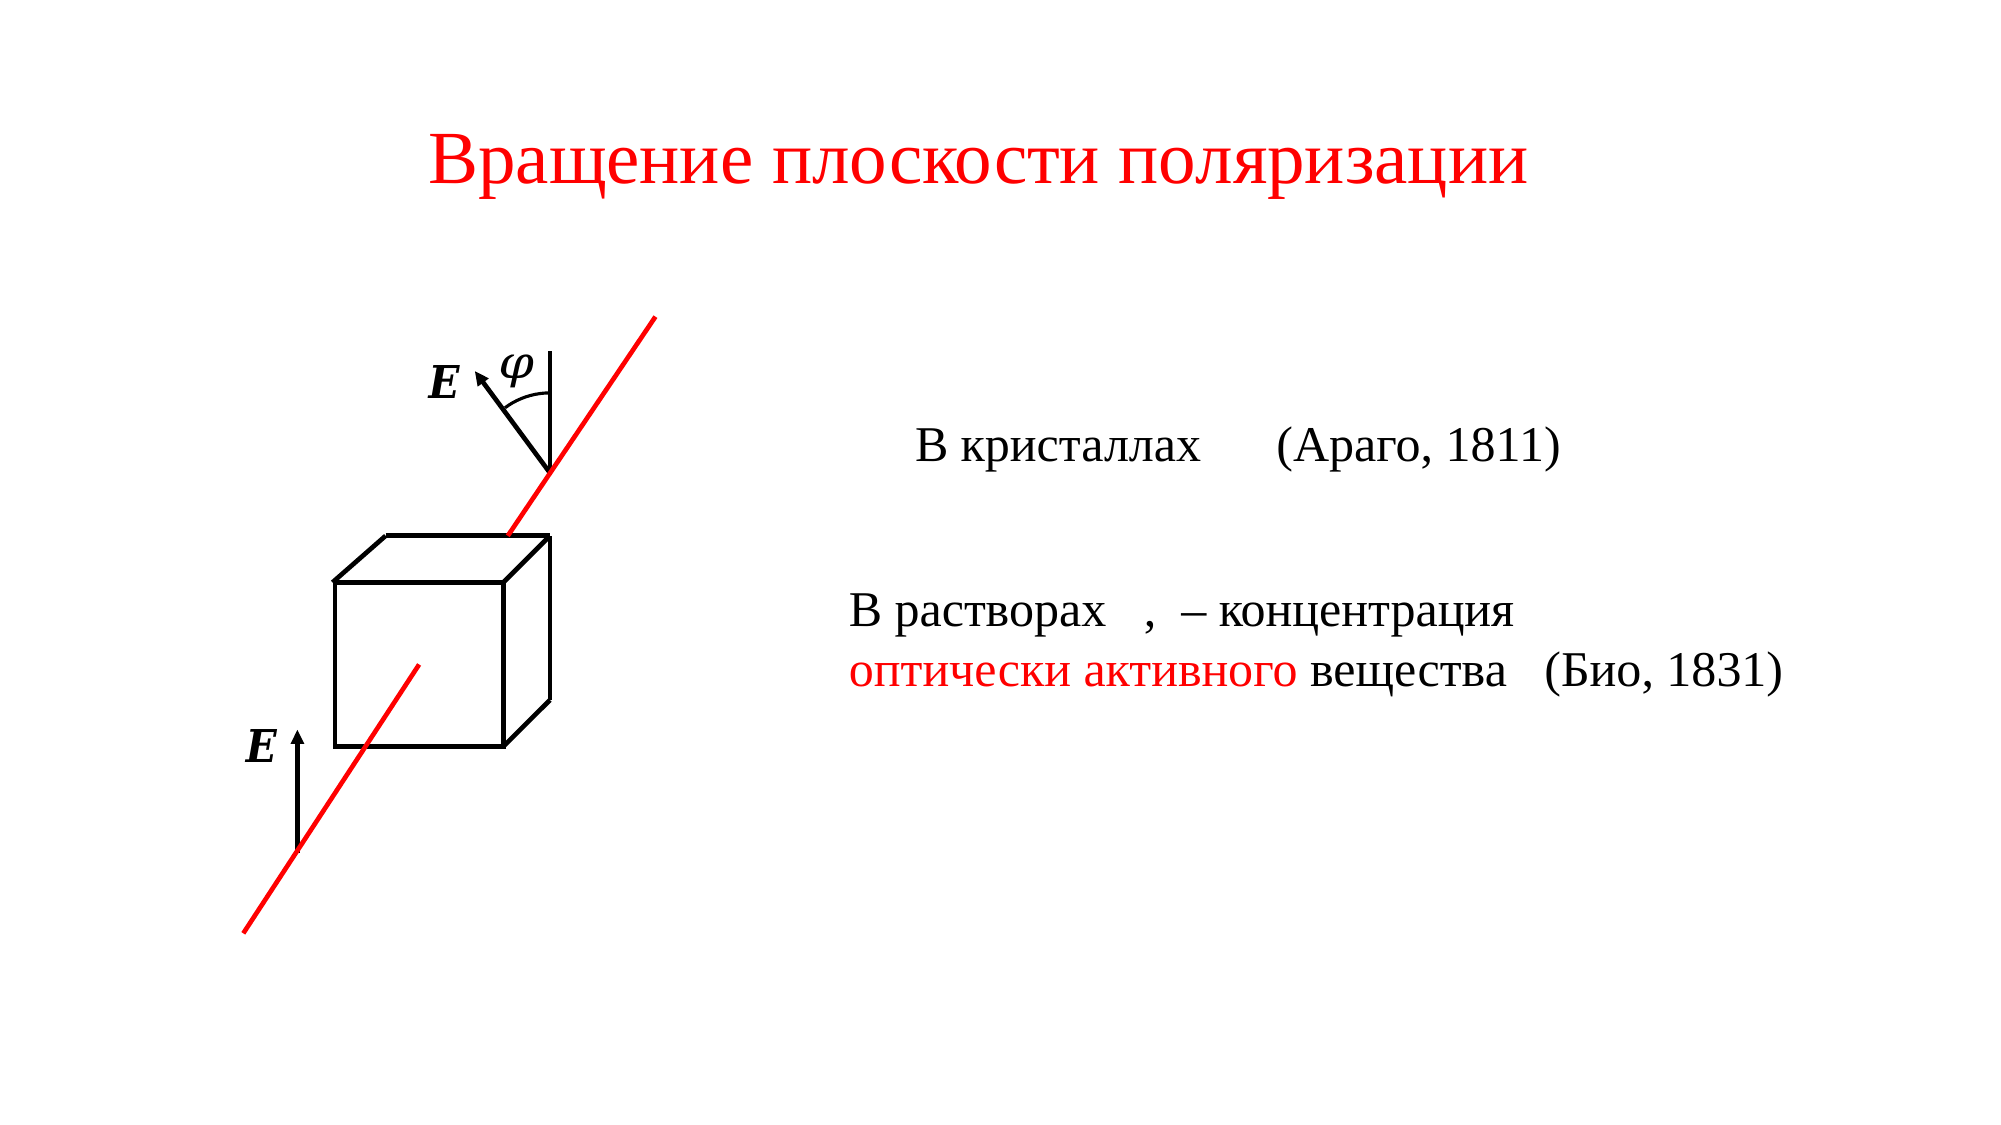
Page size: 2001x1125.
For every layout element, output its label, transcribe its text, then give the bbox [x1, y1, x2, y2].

text_box Вращение плоскости поляризации [413, 101, 1545, 207]
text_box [243, 316, 656, 934]
